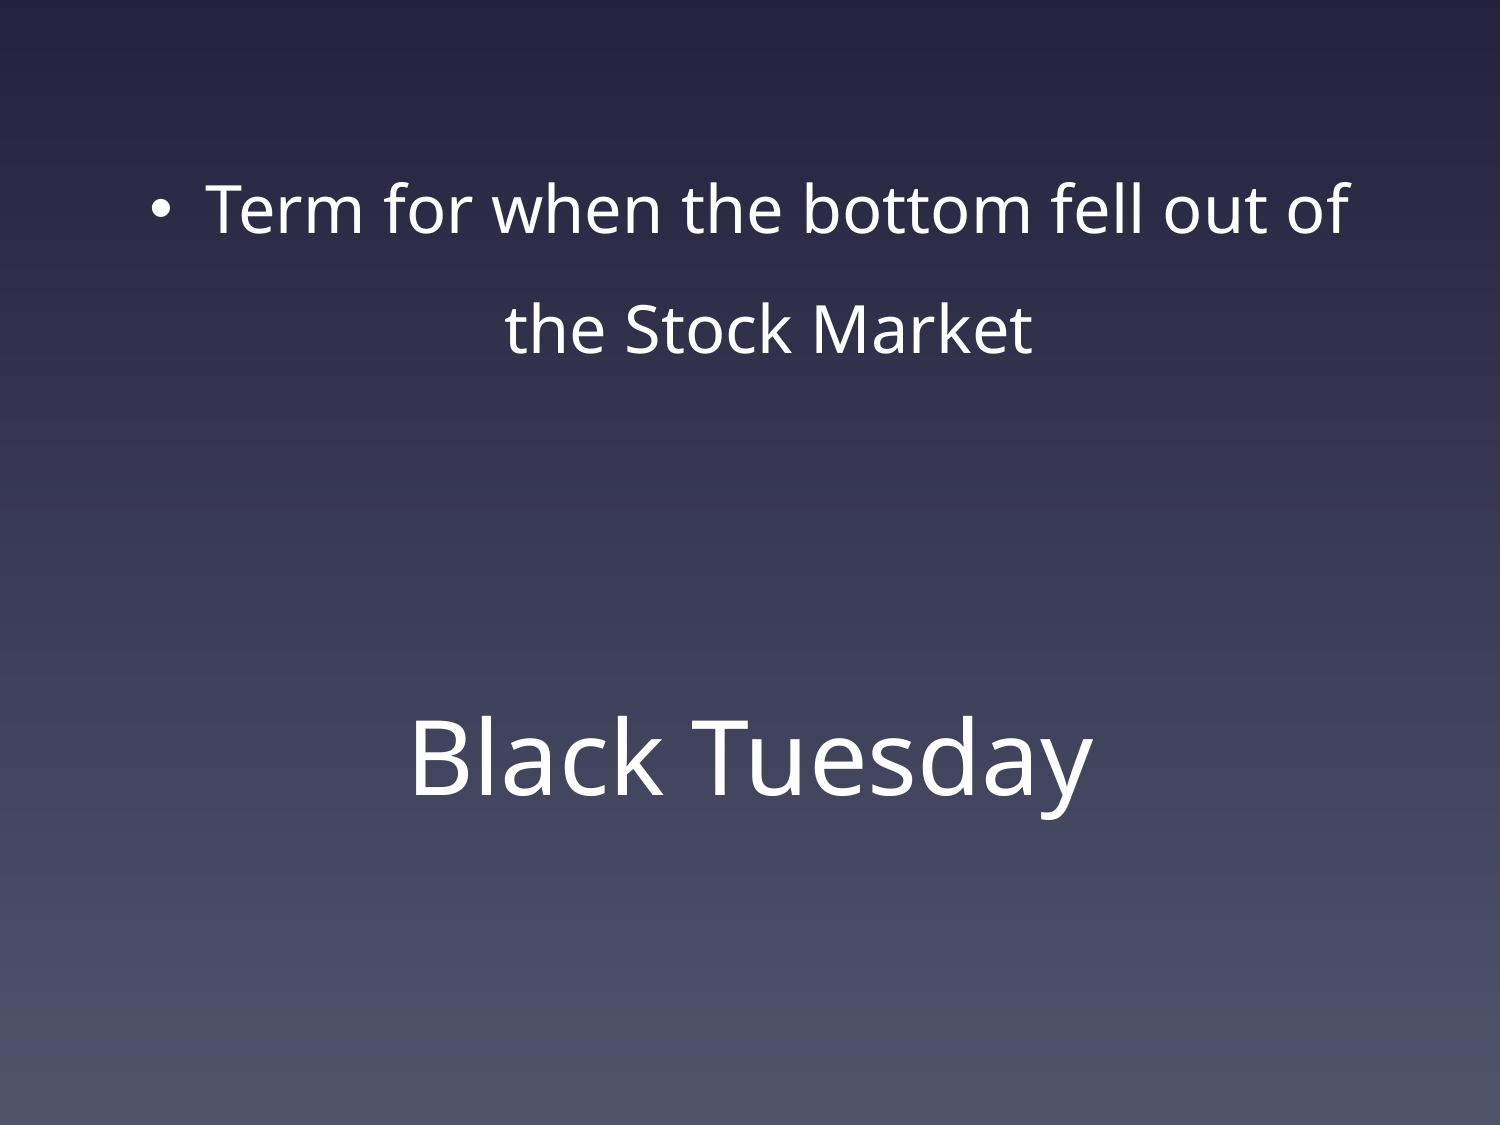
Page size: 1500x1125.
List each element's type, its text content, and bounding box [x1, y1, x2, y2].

list Term for when the bottom fell out of the Stock Market [75, 46, 1425, 448]
title Black Tuesday [75, 683, 1425, 1051]
